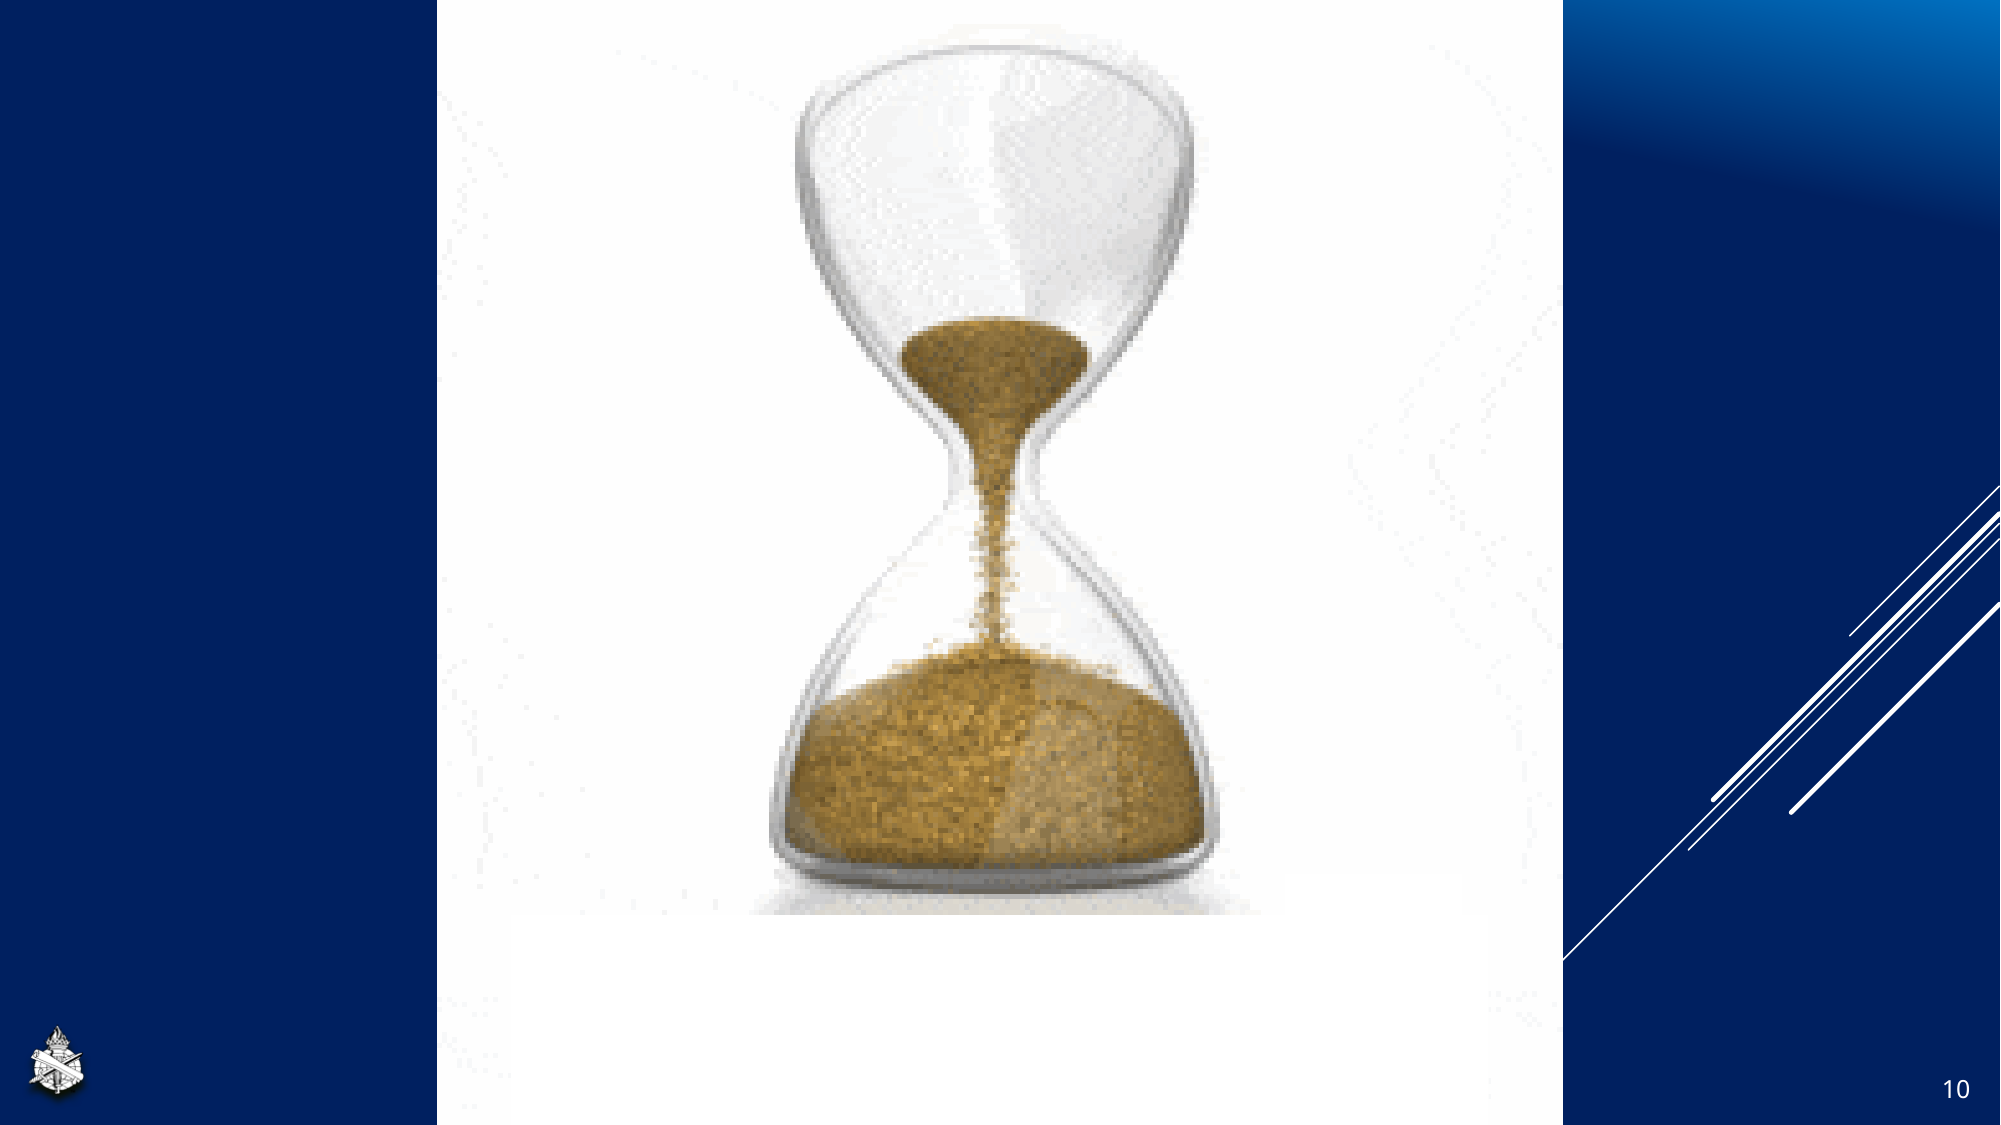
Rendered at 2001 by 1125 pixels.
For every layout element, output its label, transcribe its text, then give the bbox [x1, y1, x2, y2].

picture [28, 1024, 85, 1096]
picture [437, 0, 1563, 1125]
text_box 10 [1797, 1040, 1986, 1111]
